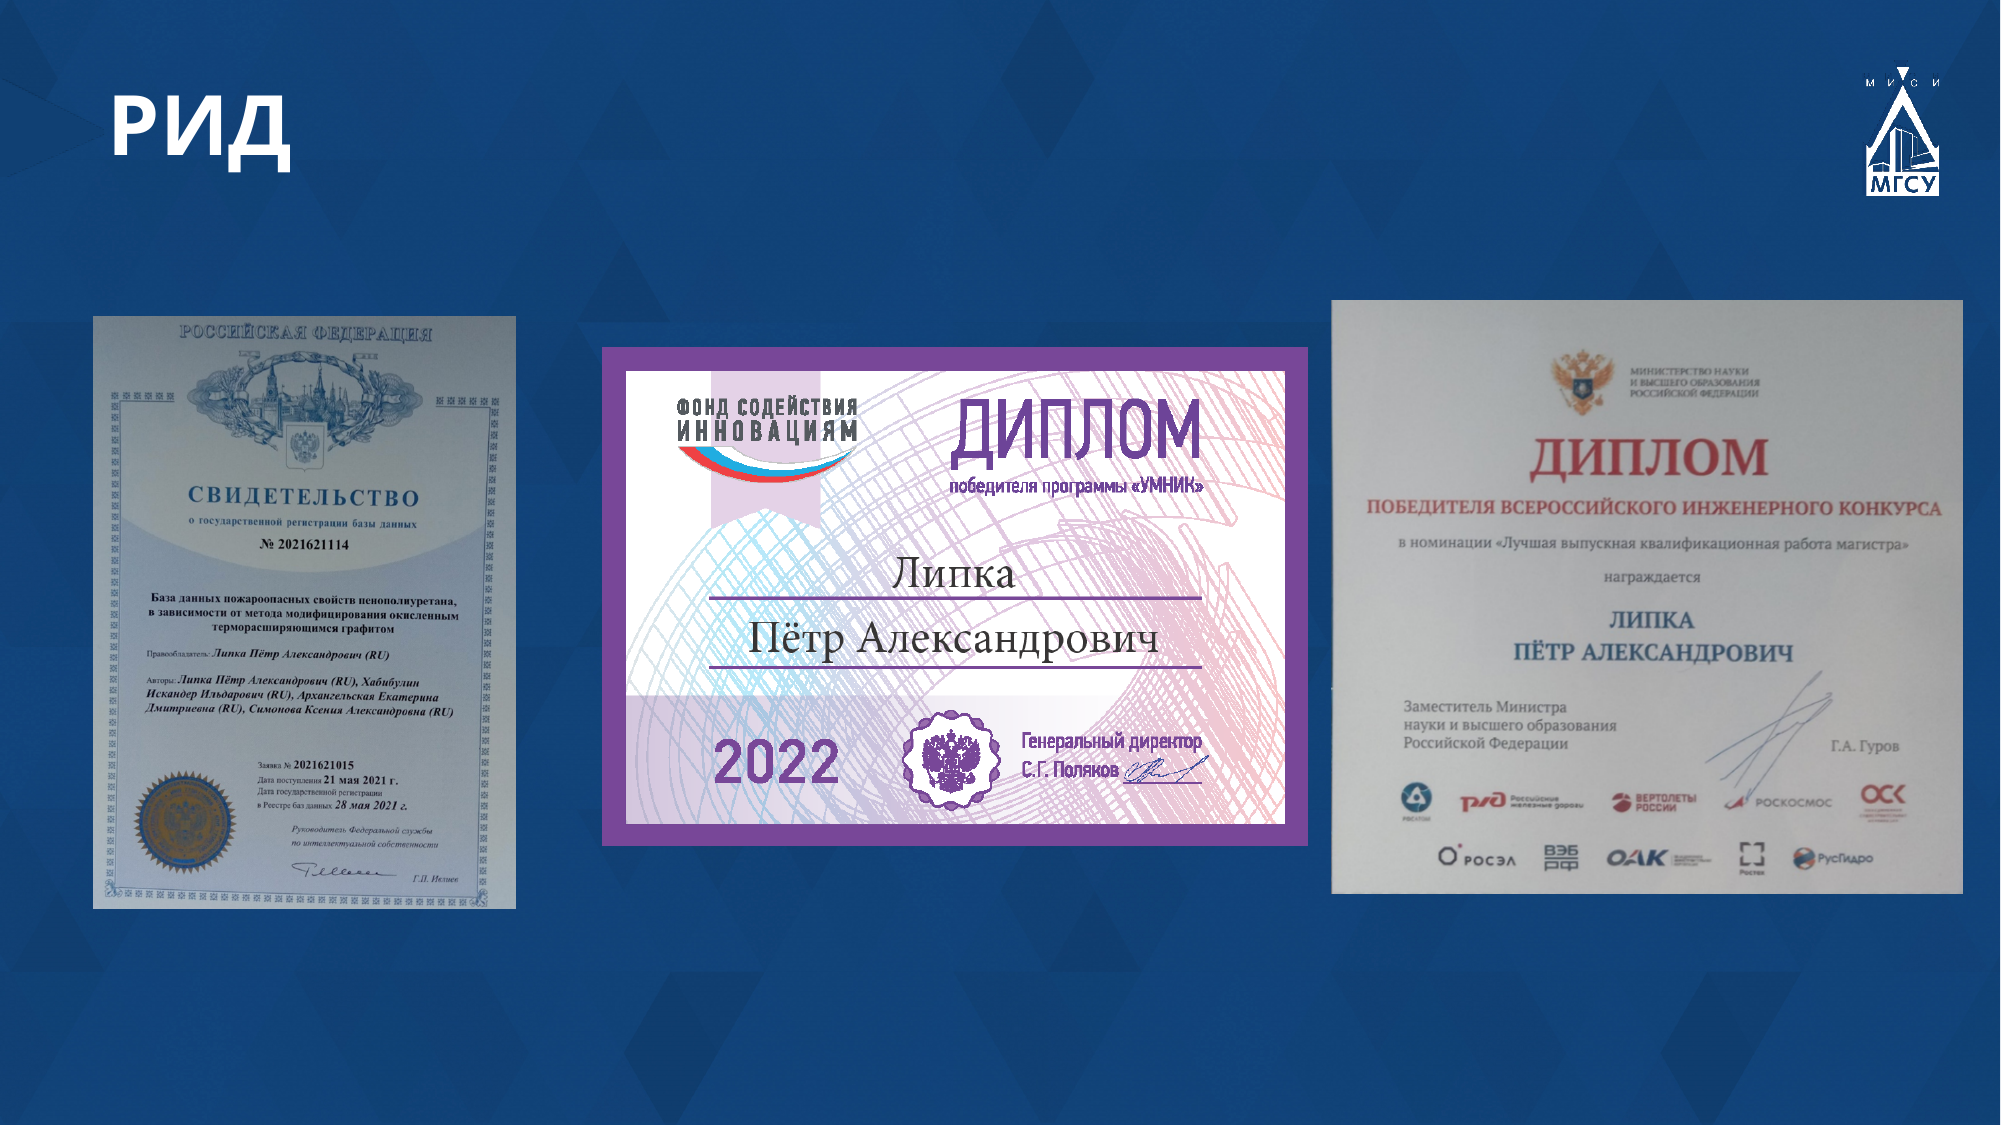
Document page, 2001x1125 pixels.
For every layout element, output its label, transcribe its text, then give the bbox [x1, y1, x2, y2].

text_box РИД [93, 64, 308, 180]
picture [0, 0, 2001, 1125]
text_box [602, 347, 1308, 846]
